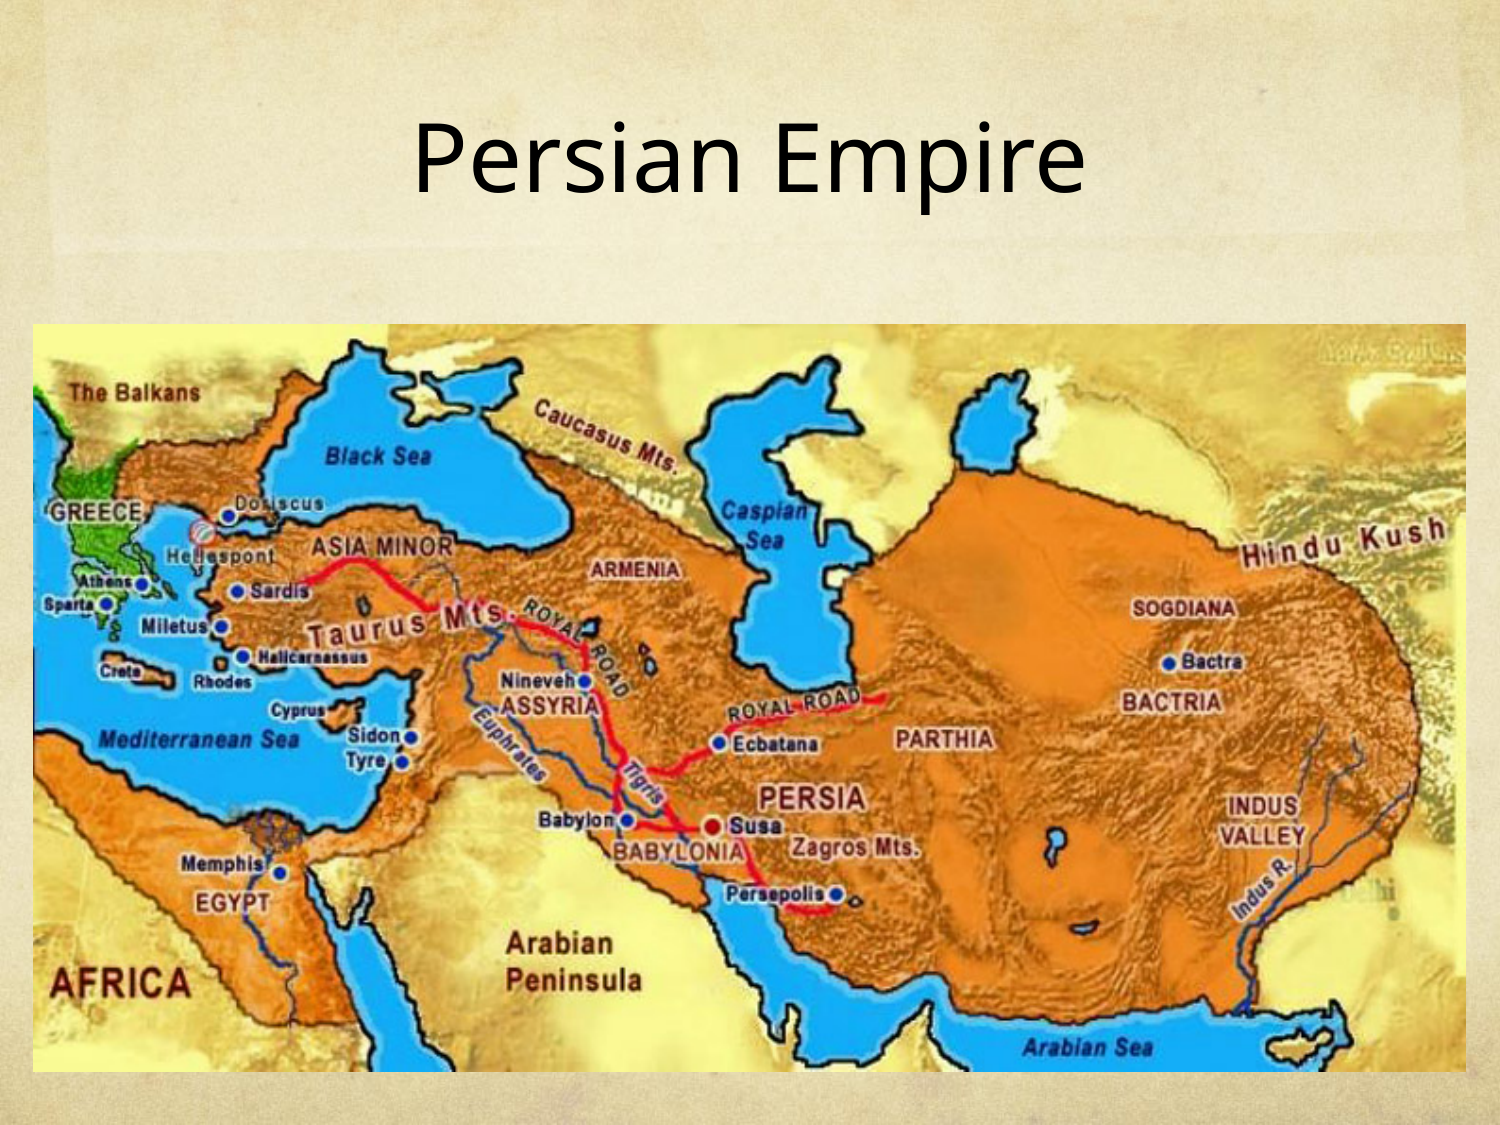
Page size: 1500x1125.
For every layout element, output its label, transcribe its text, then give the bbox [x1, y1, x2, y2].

title Persian Empire [150, 82, 1350, 225]
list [33, 323, 1467, 1072]
picture [0, 0, 1500, 1125]
